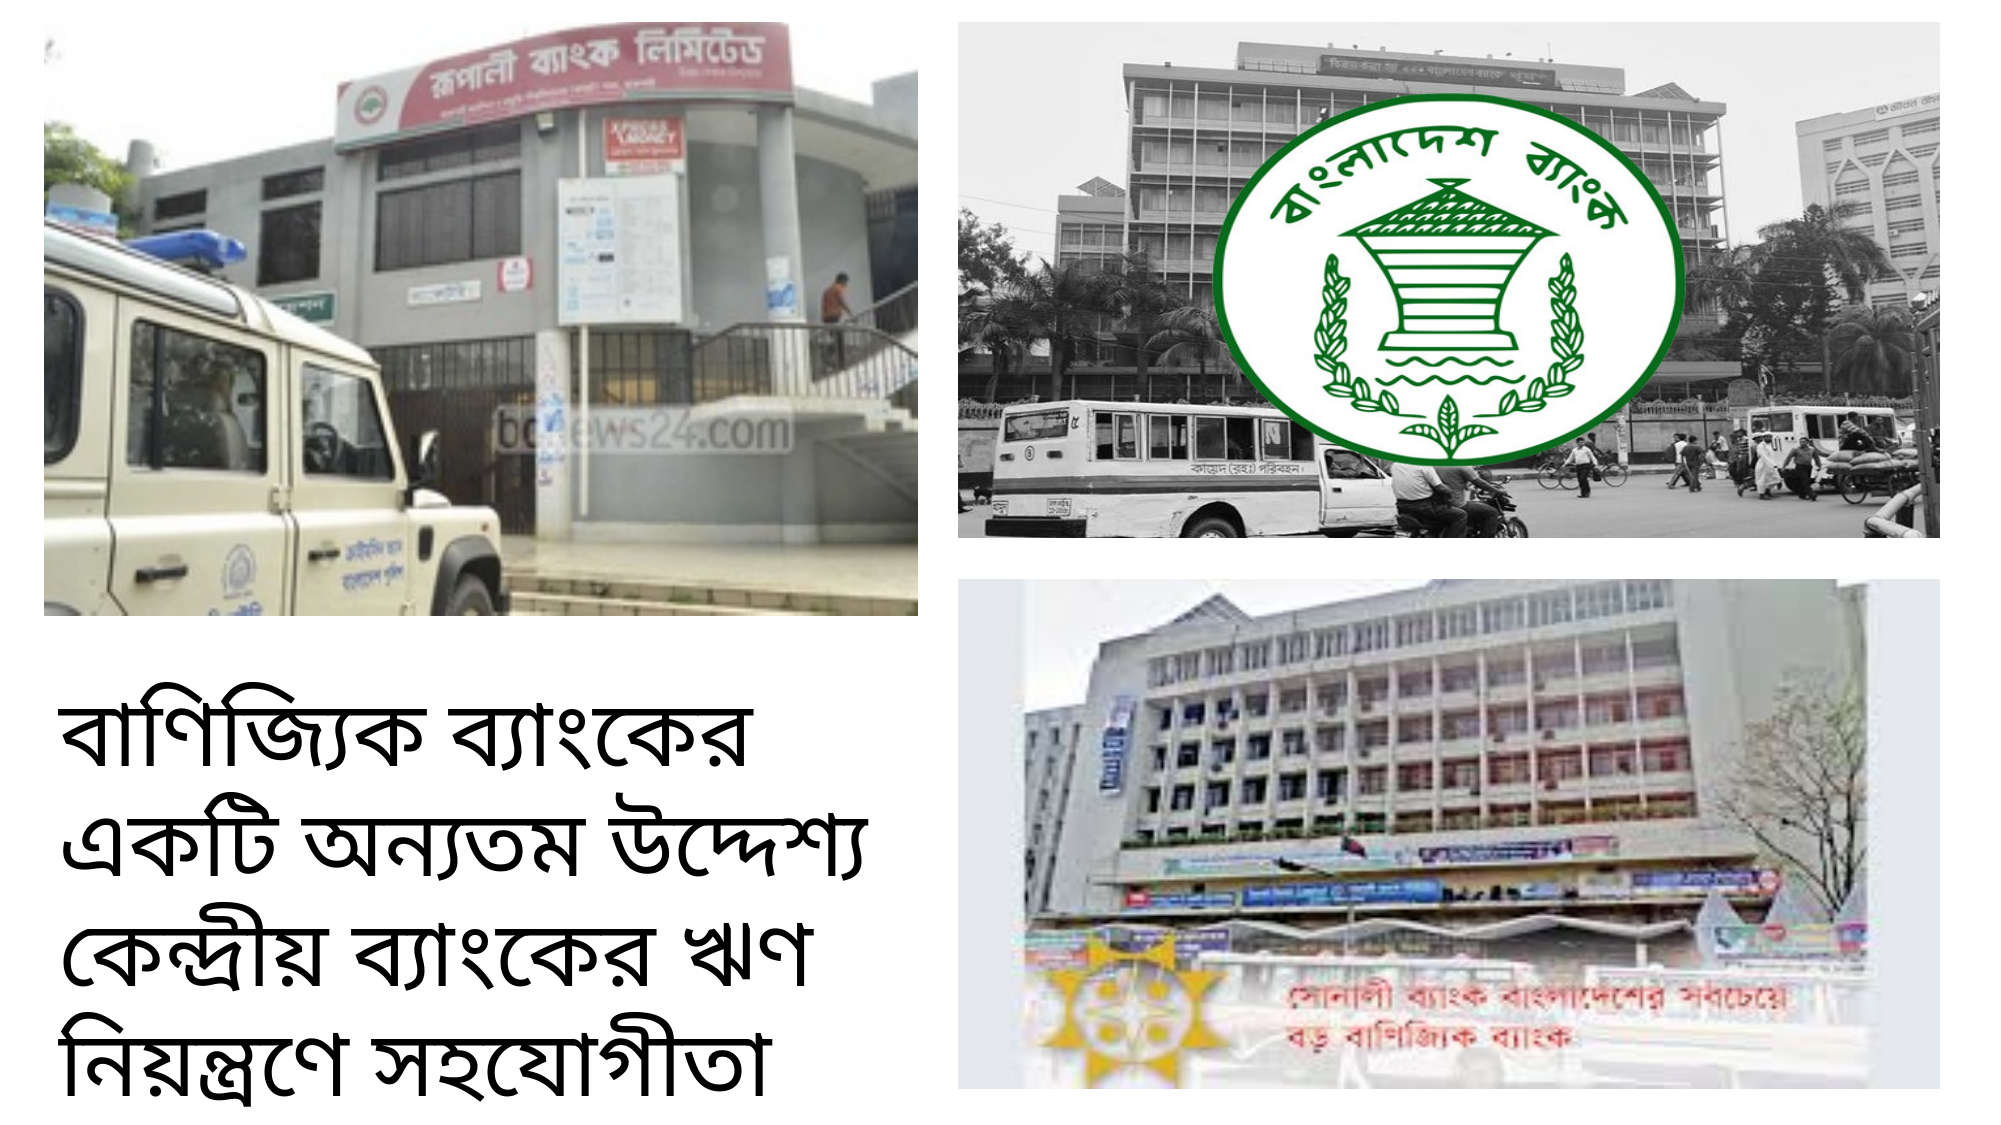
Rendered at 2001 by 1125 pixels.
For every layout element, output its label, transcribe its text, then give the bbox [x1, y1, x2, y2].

text_box বাণিজ্যিক ব্যাংকের একটি অন্যতম উদ্দেশ্য কেন্দ্রীয় ব্যাংকের ঋণ নিয়ন্ত্রণে সহযোগীতা করা। [44, 667, 936, 1125]
picture [958, 579, 1940, 1089]
picture [958, 22, 1940, 538]
picture [44, 22, 918, 616]
